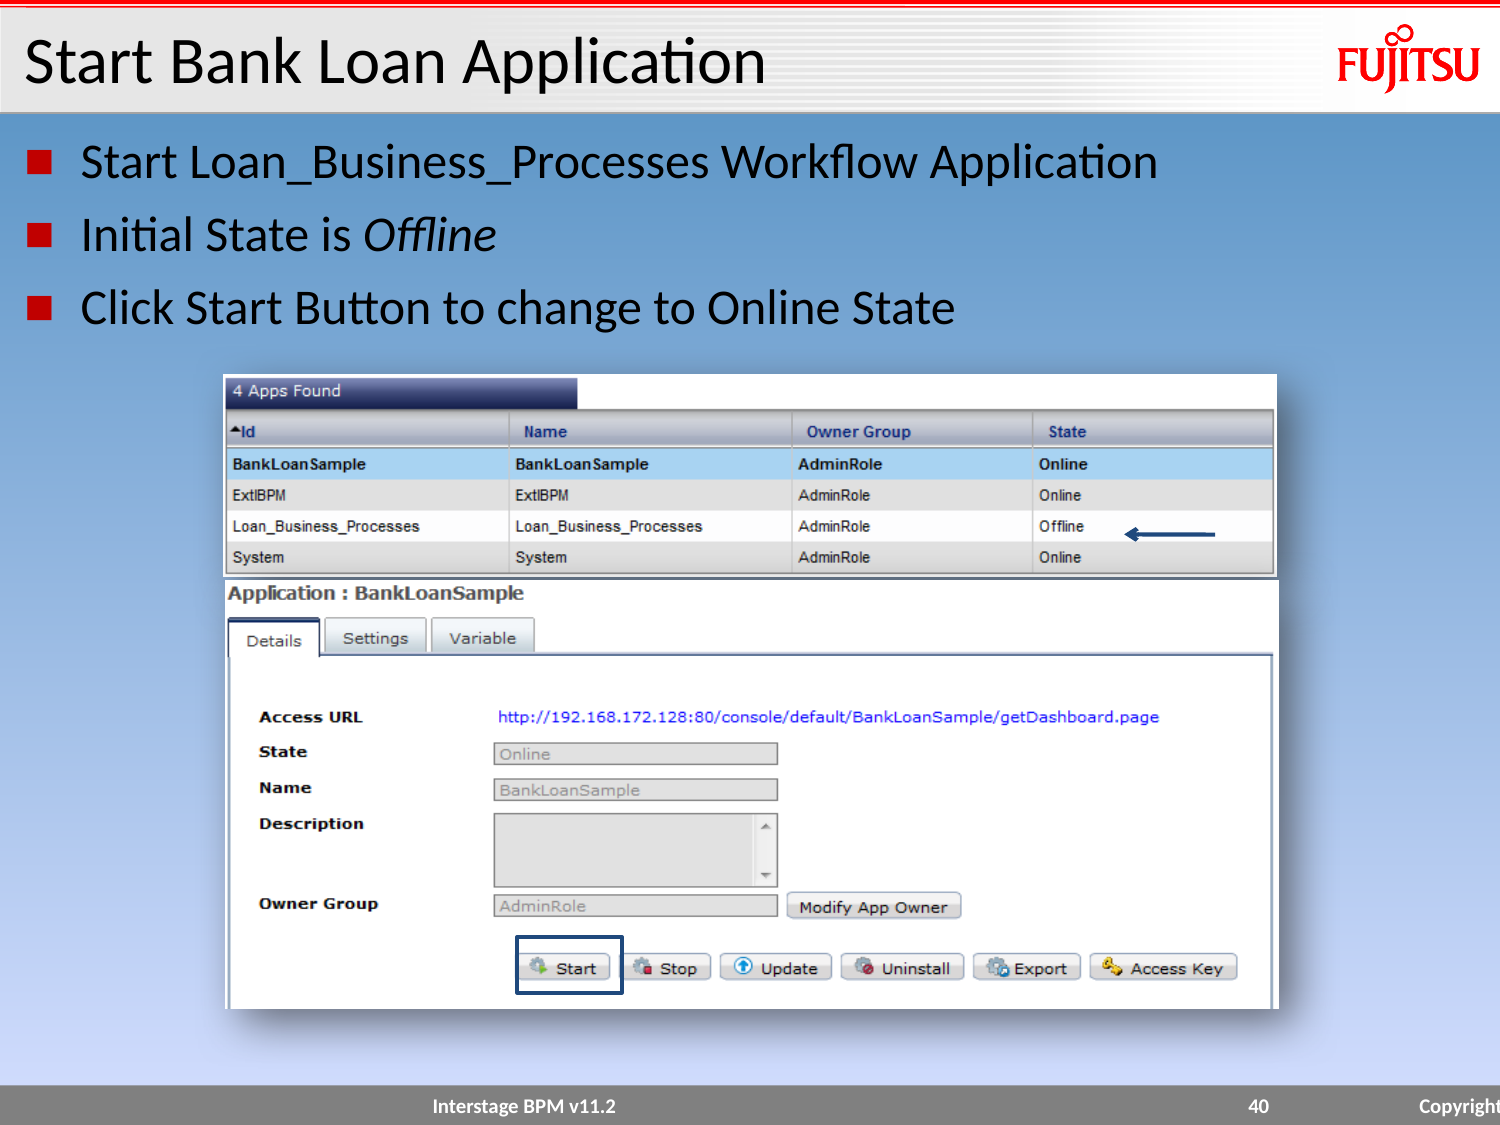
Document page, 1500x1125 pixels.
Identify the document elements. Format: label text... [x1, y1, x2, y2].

picture [1318, 8, 1500, 112]
picture [224, 580, 1279, 1009]
picture [222, 373, 1277, 577]
title Start Bank Loan Application [9, 0, 1318, 115]
list Start Loan_Business_Processes Workflow Application Initial State is Offline Click Start Button to change to Online State [9, 125, 1490, 1075]
picture [0, 8, 9, 112]
